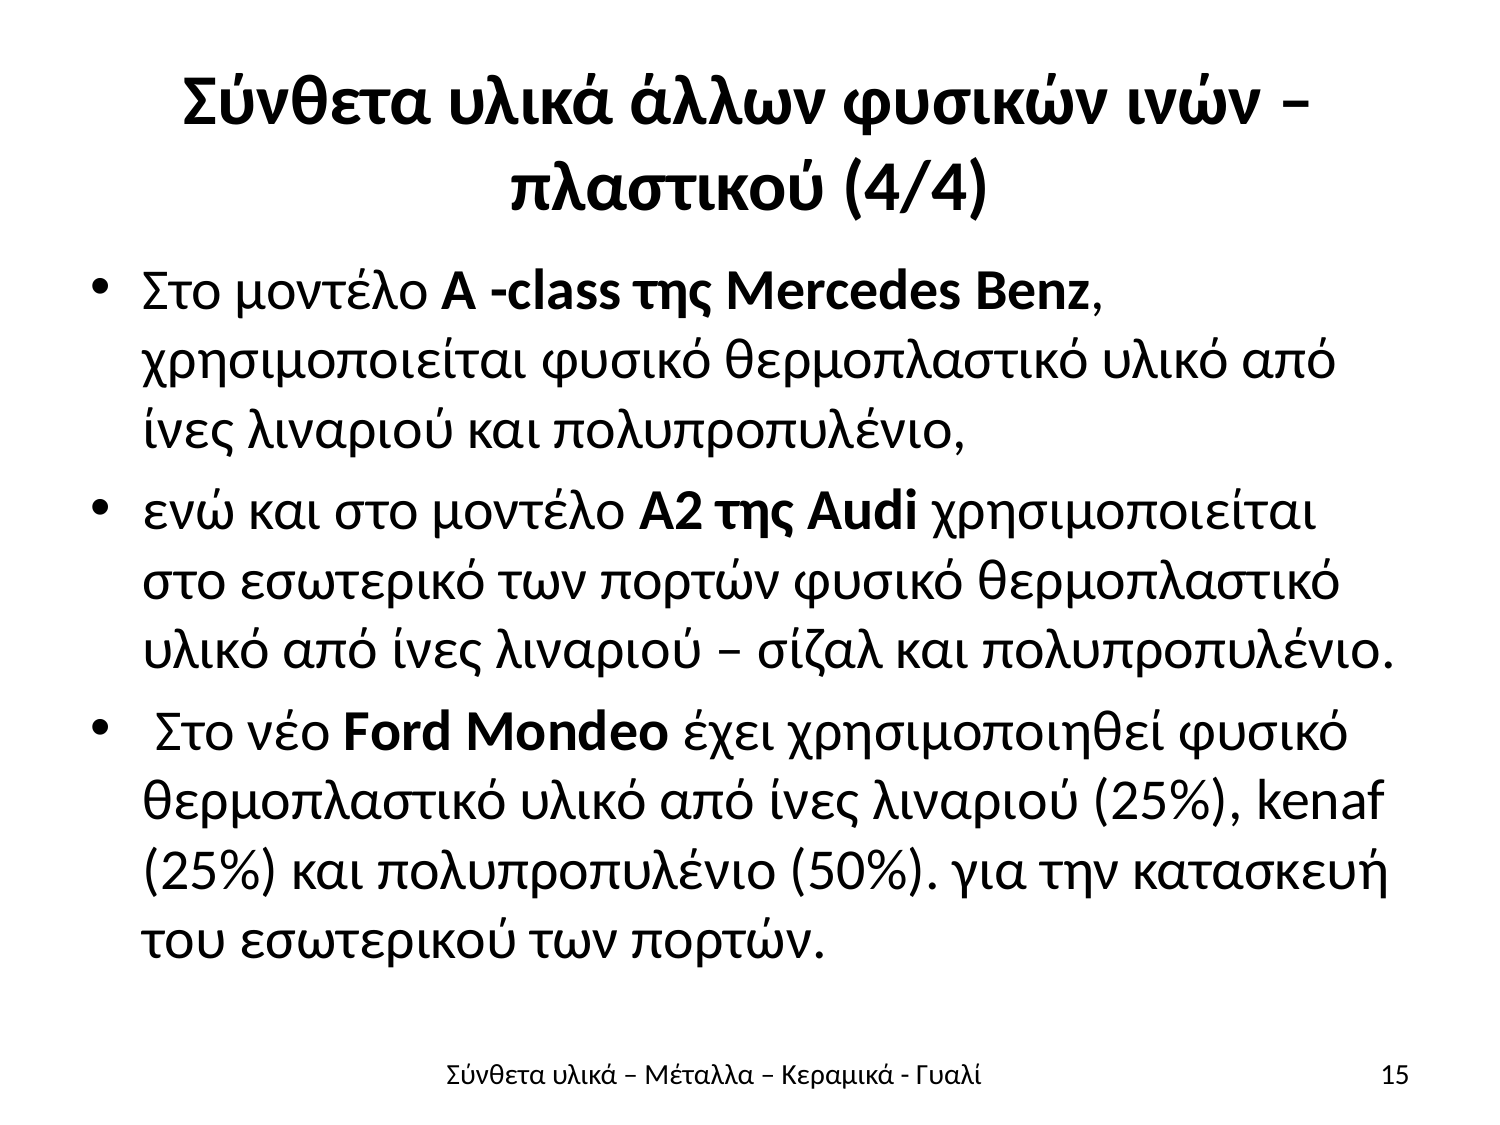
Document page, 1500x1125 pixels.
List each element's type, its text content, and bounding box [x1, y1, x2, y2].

footer Σύνθετα υλικά – Μέταλλα – Κεραμικά - Γυαλί [301, 1042, 1074, 1103]
title Σύνθετα υλικά άλλων φυσικών ινών – πλαστικού (4/4) [75, 45, 1425, 233]
slide_number 15 [1074, 1042, 1425, 1103]
list Στο μοντέλο Α -class της Mercedes Benz, χρησιμοποιείται φυσικό θερμοπλαστικό υλικό από ίνες λιναριού και πολυπροπυλένιο, ενώ και στο μοντέλο Α2 της Audi χρησιμοποιείται στο εσωτερικό των πορτών φυσικό θερμοπλαστικό υλικό από ίνες λιναριού – σίζαλ και πολυπροπυλένιο. Στο νέο Ford Mondeo έχει χρησιμοποιηθεί φυσικό θερμοπλαστικό υλικό από ίνες λιναριού (25%), kenaf (25%) και πολυπροπυλένιο (50%). για την κατασκευή του εσωτερικού των πορτών. [75, 243, 1425, 988]
